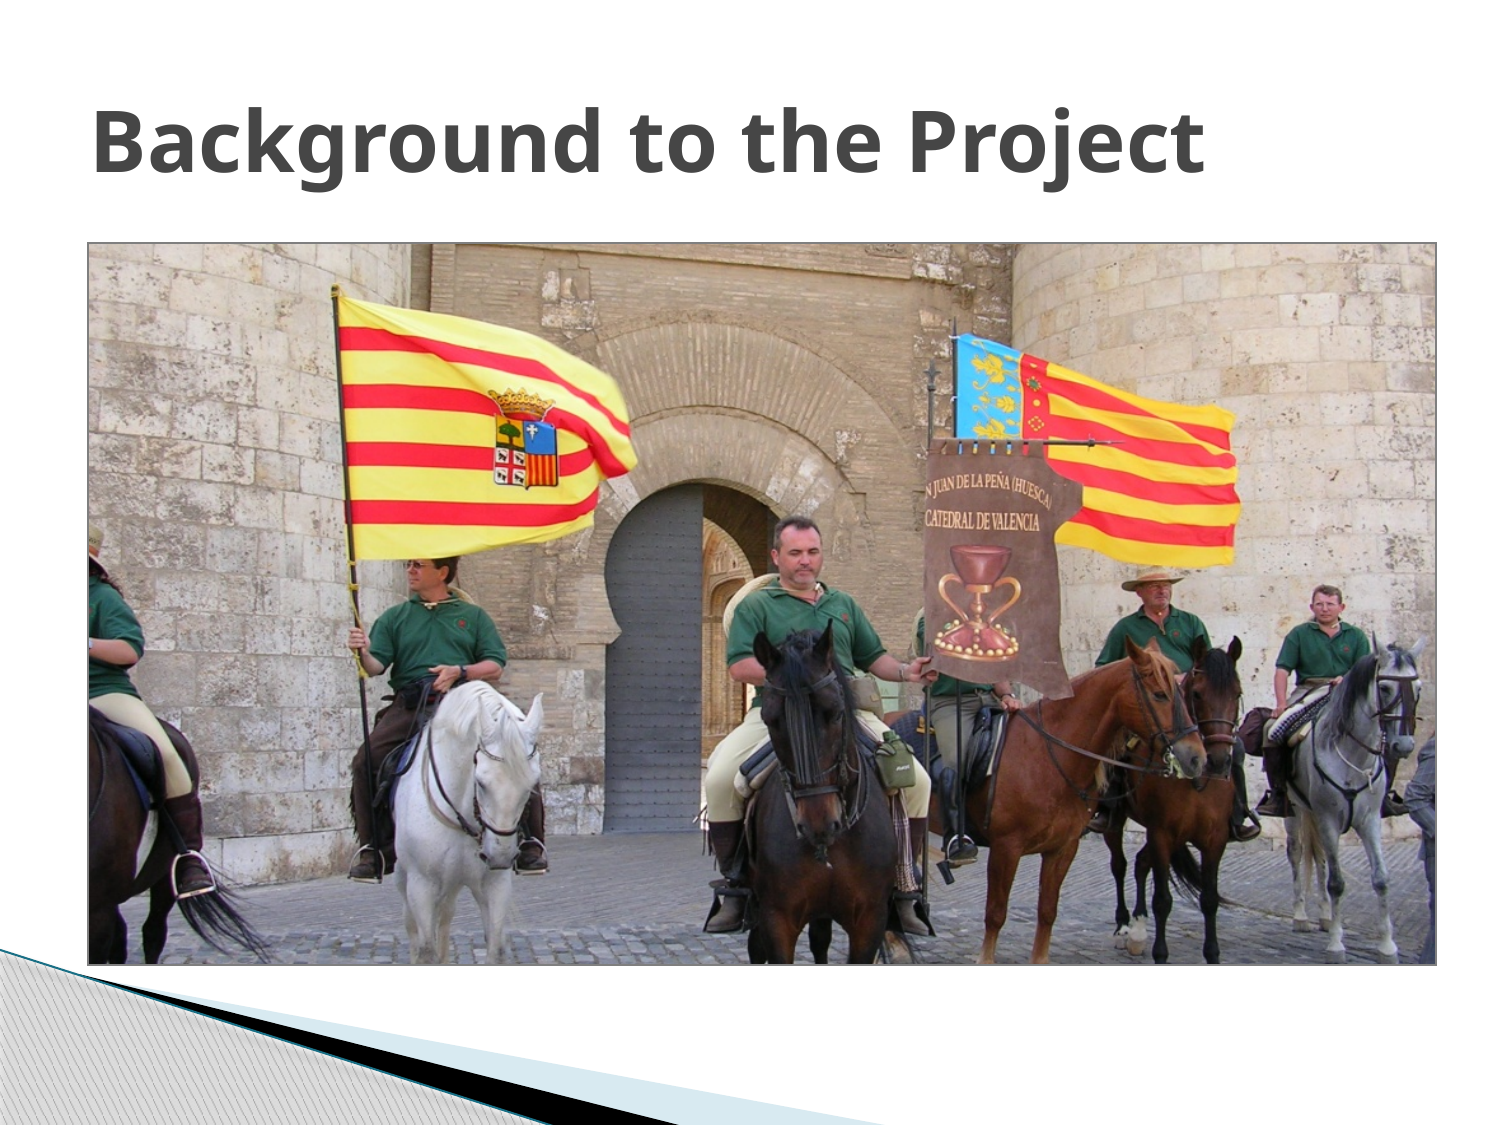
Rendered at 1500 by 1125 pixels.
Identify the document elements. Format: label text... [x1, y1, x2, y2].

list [88, 243, 1436, 965]
title Background to the Project [75, 45, 1425, 233]
